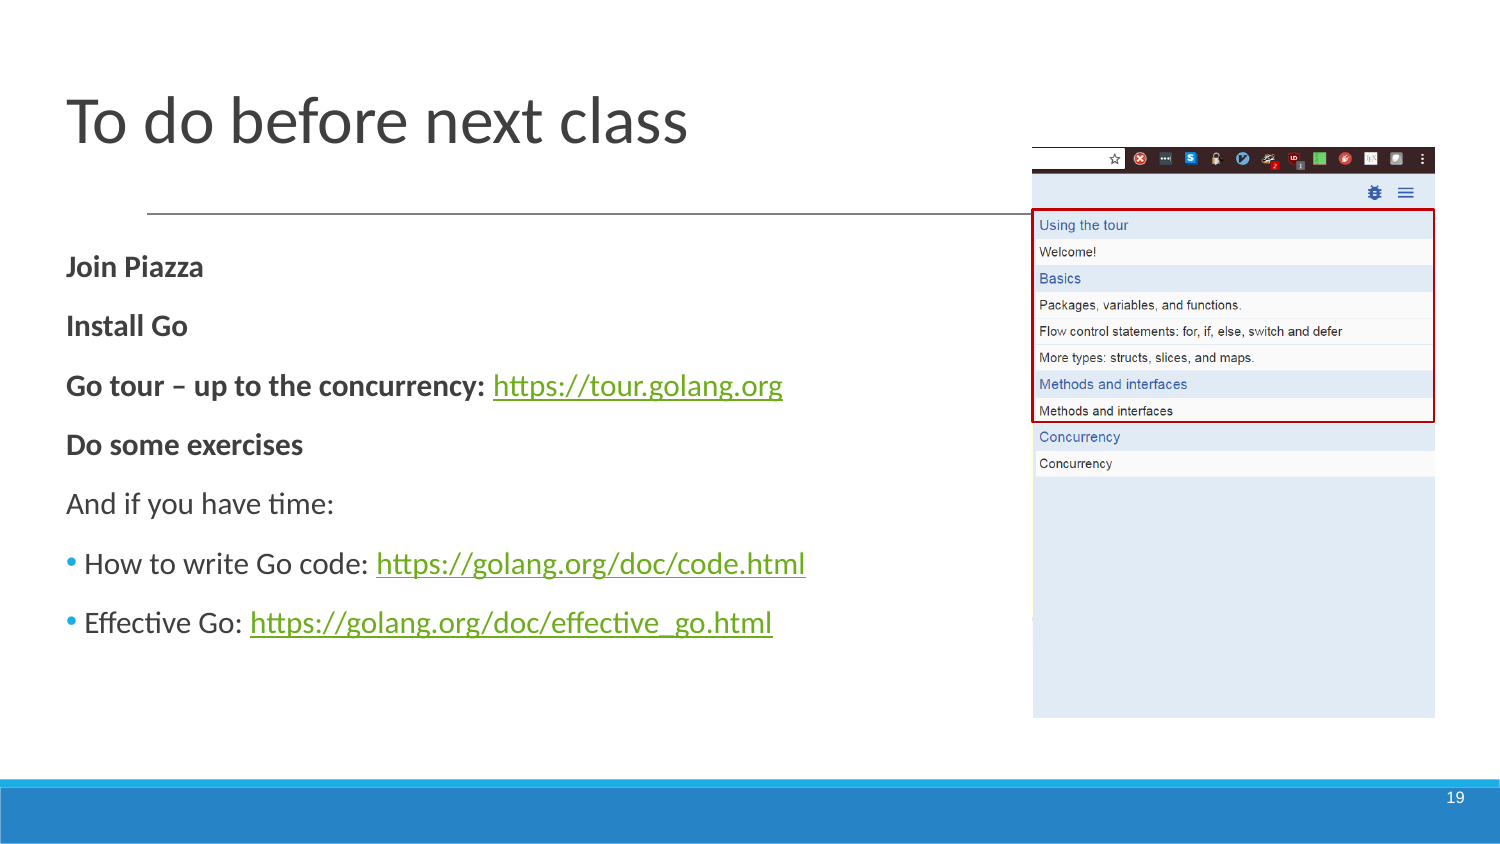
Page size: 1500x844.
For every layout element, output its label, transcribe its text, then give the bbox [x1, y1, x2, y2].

slide_number ‹#› [1389, 764, 1480, 830]
title To do before next class [51, 72, 1449, 167]
list Join Piazza Install Go Go tour – up to the concurrency: https://tour.golang.org Do some exercises And if you have time: How to write Go code: https://golang.org/doc/code.html Effective Go: https://golang.org/doc/effective_go.html [51, 212, 1449, 750]
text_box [1031, 147, 1436, 718]
